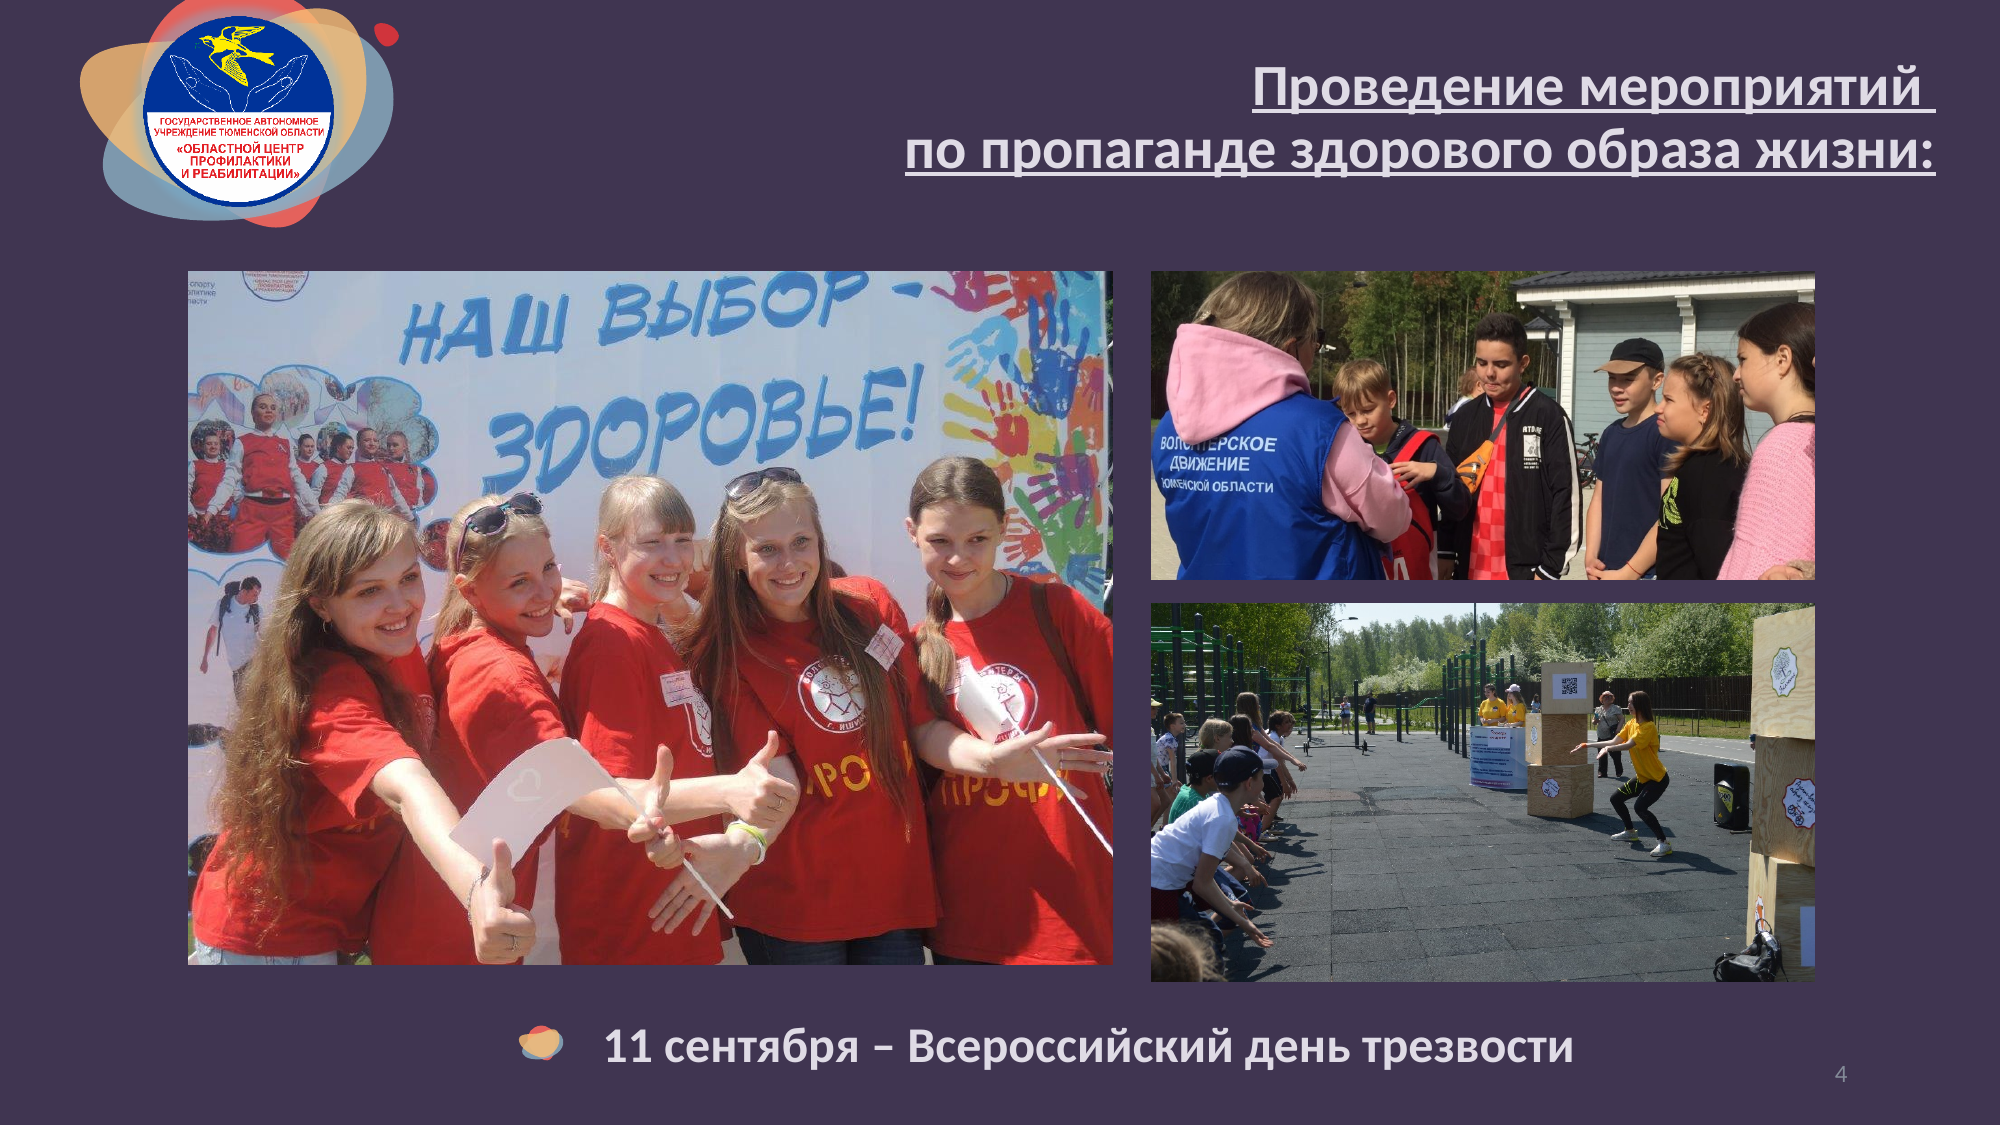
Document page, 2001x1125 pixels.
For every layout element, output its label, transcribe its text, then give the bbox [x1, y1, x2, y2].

slide_number 4 [1412, 1042, 1863, 1103]
picture [143, 15, 334, 207]
picture [1151, 271, 1815, 580]
title Проведение мероприятий по пропаганде здорового образа жизни: [485, 30, 1951, 207]
text_box 11 сентября – Всероссийский день трезвости [444, 999, 1650, 1100]
picture [188, 271, 1113, 965]
picture [1151, 603, 1815, 982]
